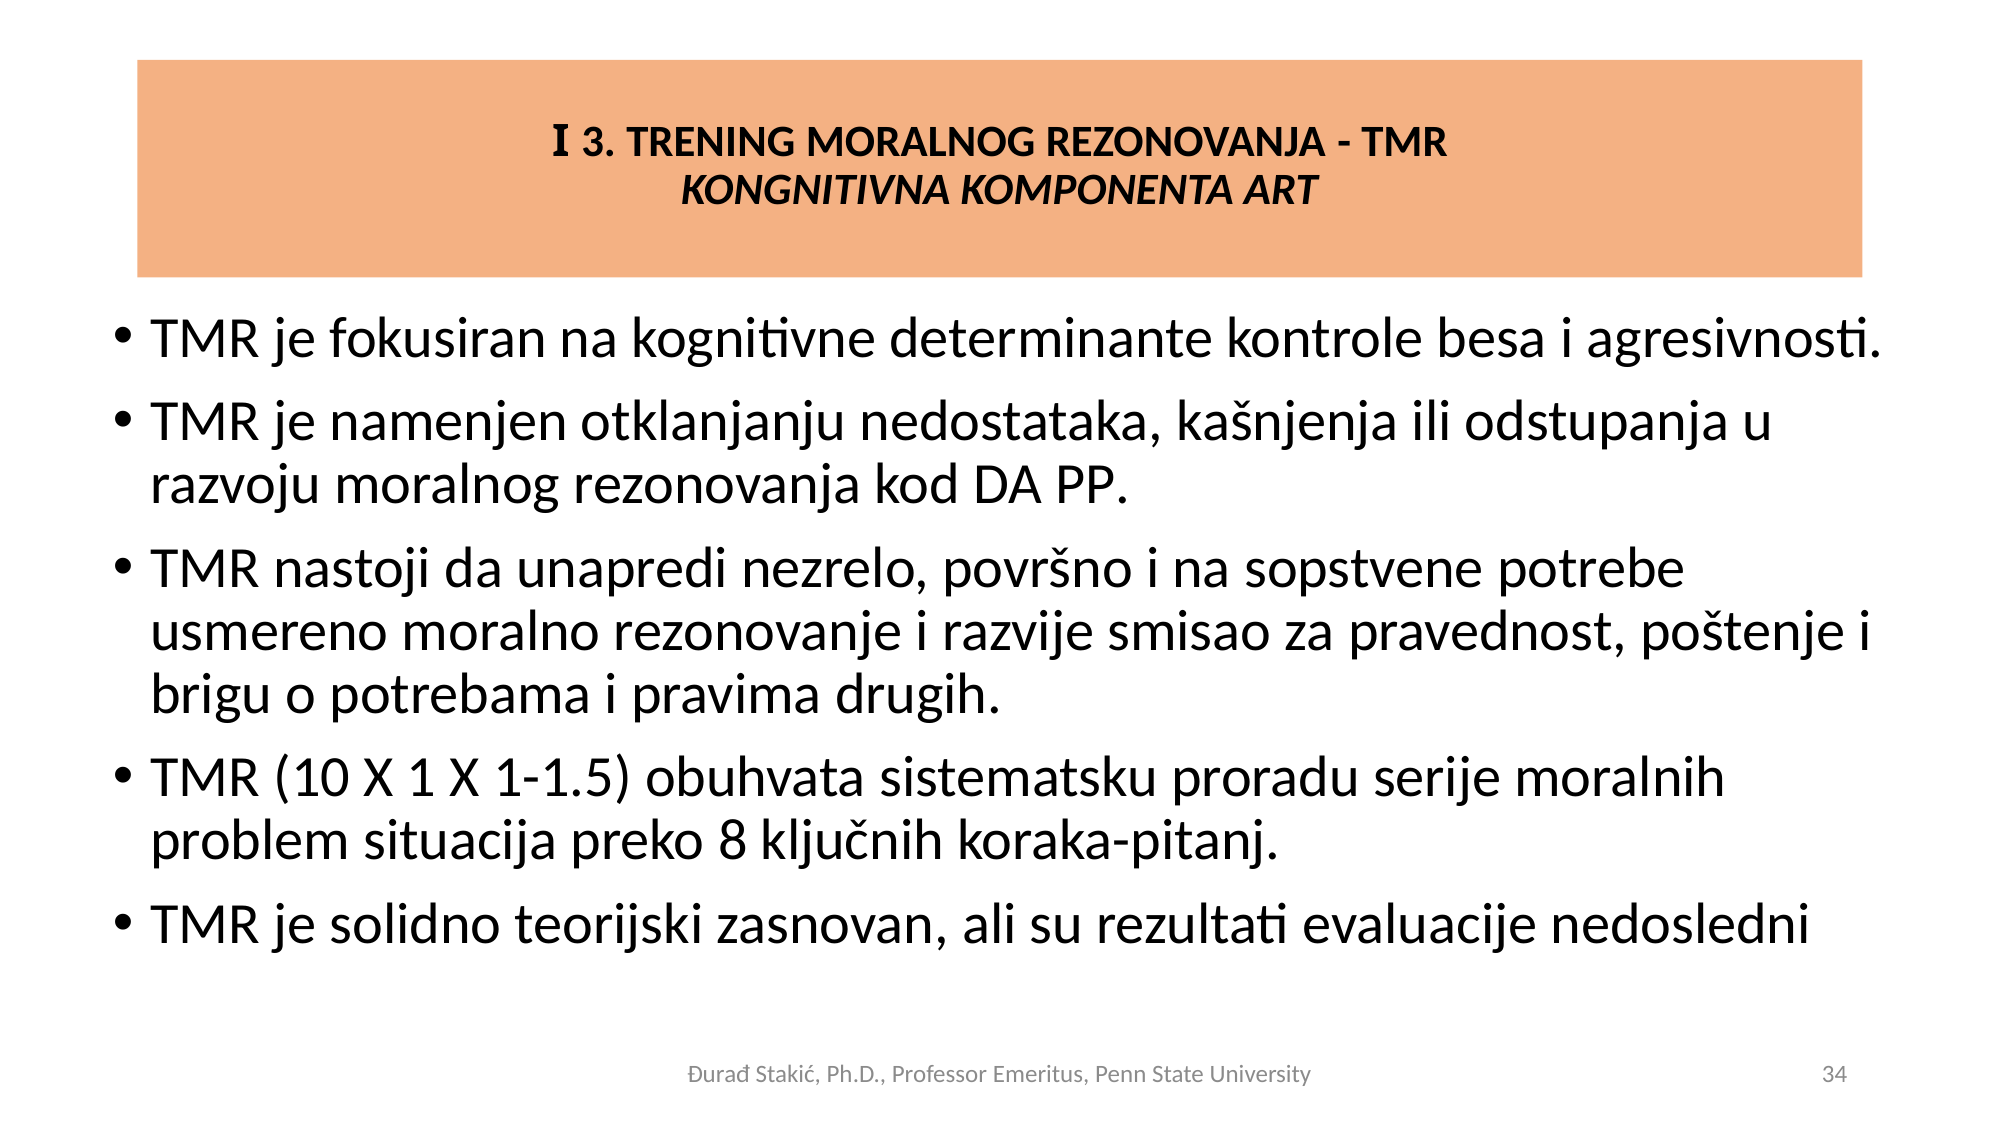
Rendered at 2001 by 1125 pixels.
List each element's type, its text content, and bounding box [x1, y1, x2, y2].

title I 3. TRENING MORALNOG REZONOVANJA - TMR KONGNITIVNA KOMPONENTA ART [137, 59, 1863, 278]
footer Đurađ Stakić, Ph.D., Professor Emeritus, Penn State University [662, 1042, 1338, 1103]
list TMR je fokusiran na kognitivne determinante kontrole besa i agresivnosti. TMR je namenjen otklanjanju nedostataka, kašnjenja ili odstupanja u razvoju moralnog rezonovanja kod DA PP. TMR nastoji da unapredi nezrelo, površno i na sopstvene potrebe usmereno moralno rezonovanje i razvije smisao za pravednost, poštenje i brigu o potrebama i pravima drugih. TMR (10 X 1 X 1-1.5) obuhvata sistematsku proradu serije moralnih problem situacija preko 8 ključnih koraka-pitanj. TMR je solidno teorijski zasnovan, ali su rezultati evaluacije nedosledni [97, 299, 1905, 1014]
slide_number 34 [1412, 1042, 1863, 1103]
